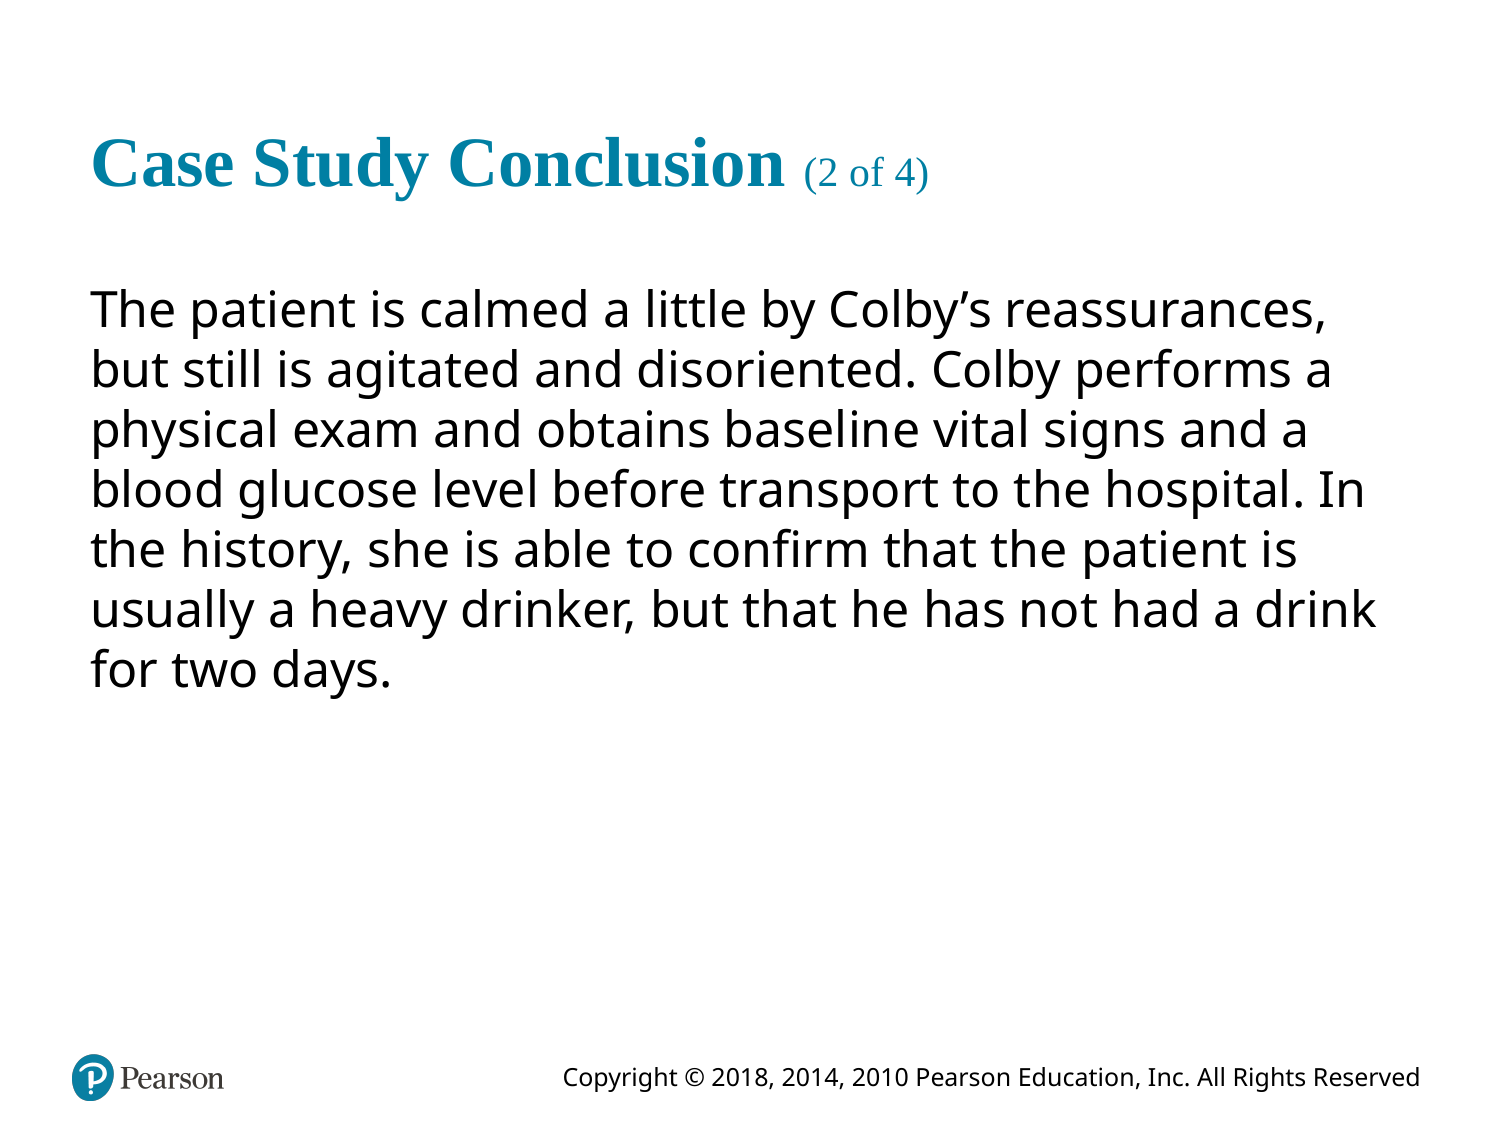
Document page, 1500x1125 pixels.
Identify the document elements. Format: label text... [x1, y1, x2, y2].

picture [98, 1054, 224, 1101]
picture [72, 1087, 83, 1101]
picture [72, 1054, 88, 1070]
picture [80, 1063, 106, 1088]
title Case Study Conclusion (2 of 4) [75, 35, 1425, 216]
list The patient is calmed a little by Colby’s reassurances, but still is agitated and disoriented. Colby performs a physical exam and obtains baseline vital signs and a blood glucose level before transport to the hospital. In the history, she is able to confirm that the patient is usually a heavy drinker, but that he has not had a drink for two days. [75, 262, 1425, 1005]
